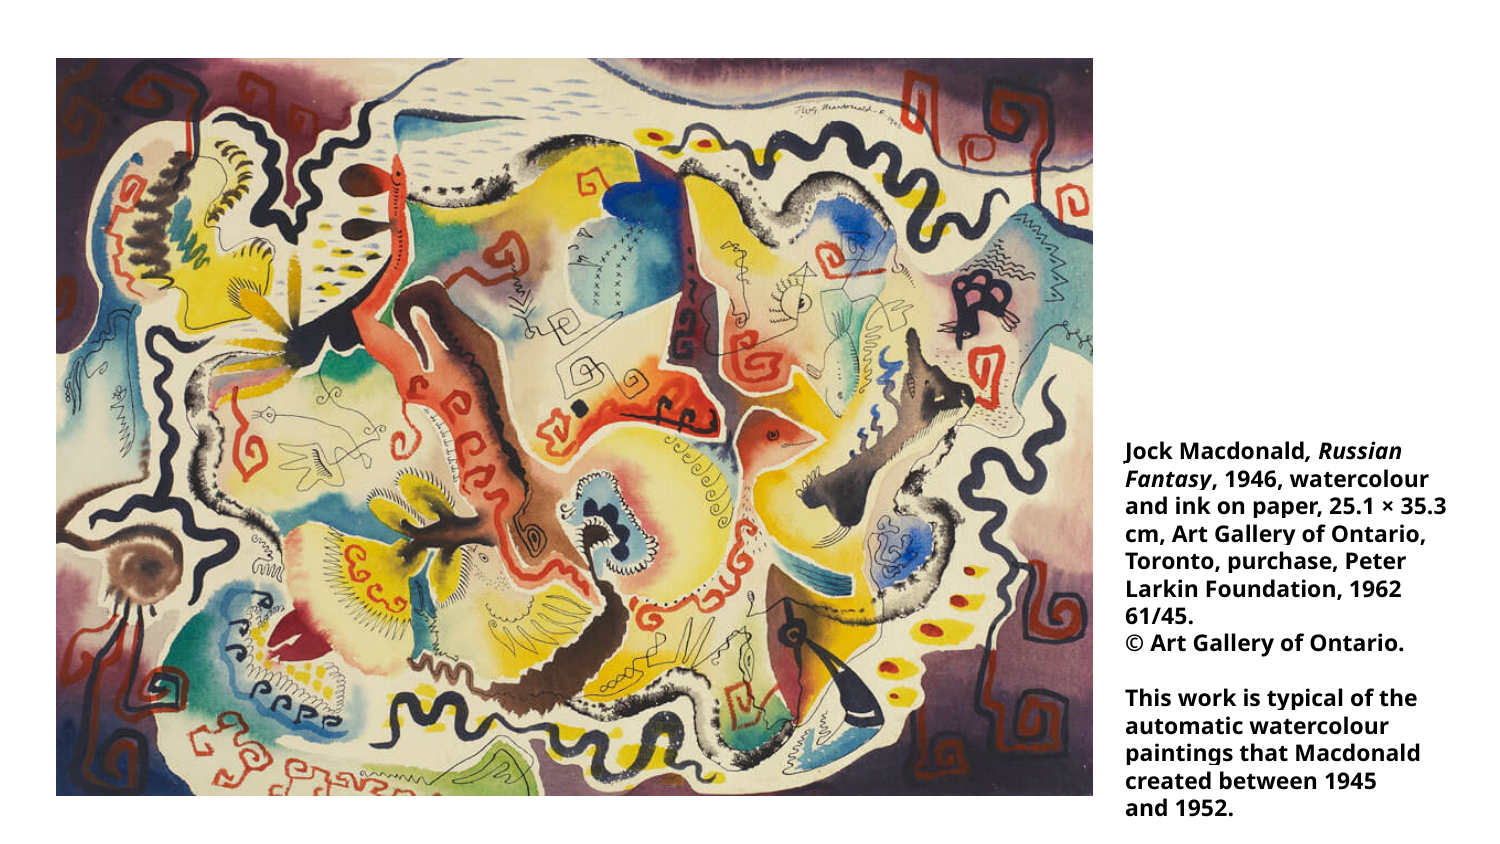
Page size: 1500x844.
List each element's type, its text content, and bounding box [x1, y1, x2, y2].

picture [55, 58, 1094, 796]
text_box Jock Macdonald, Russian Fantasy, 1946, watercolour and ink on paper, 25.1 × 35.3 cm, Art Gallery of Ontario, Toronto, purchase, Peter Larkin Foundation, 1962 61/45. © Art Gallery of Ontario. This work is typical of the automatic watercolour paintings that Macdonald created between 1945 and 1952. [1110, 421, 1488, 657]
